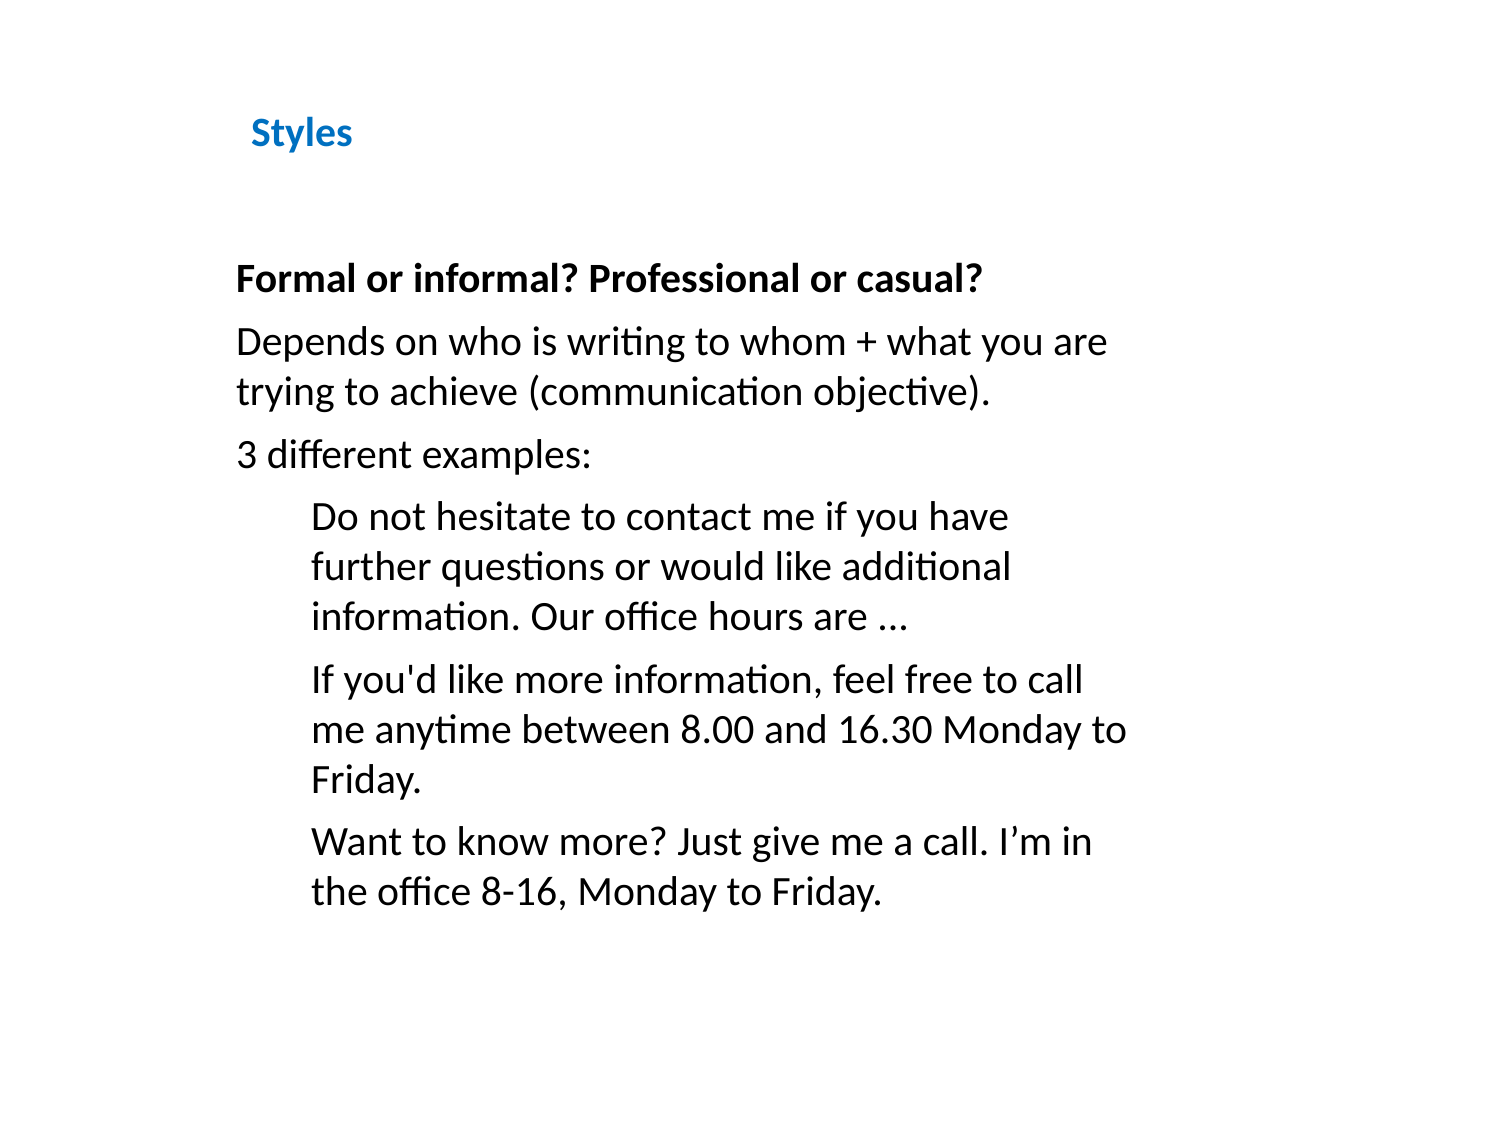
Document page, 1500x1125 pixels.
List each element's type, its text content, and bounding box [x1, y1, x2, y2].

text_box Formal or informal? Professional or casual? Depends on who is writing to whom + what you are trying to achieve (communication objective). 3 different examples: Do not hesitate to contact me if you have further questions or would like additional information. Our office hours are ... If you'd like more information, feel free to call me anytime between 8.00 and 16.30 Monday to Friday. Want to know more? Just give me a call. I’m in the office 8-16, Monday to Friday. [221, 243, 1154, 922]
text_box Styles [236, 97, 1034, 162]
